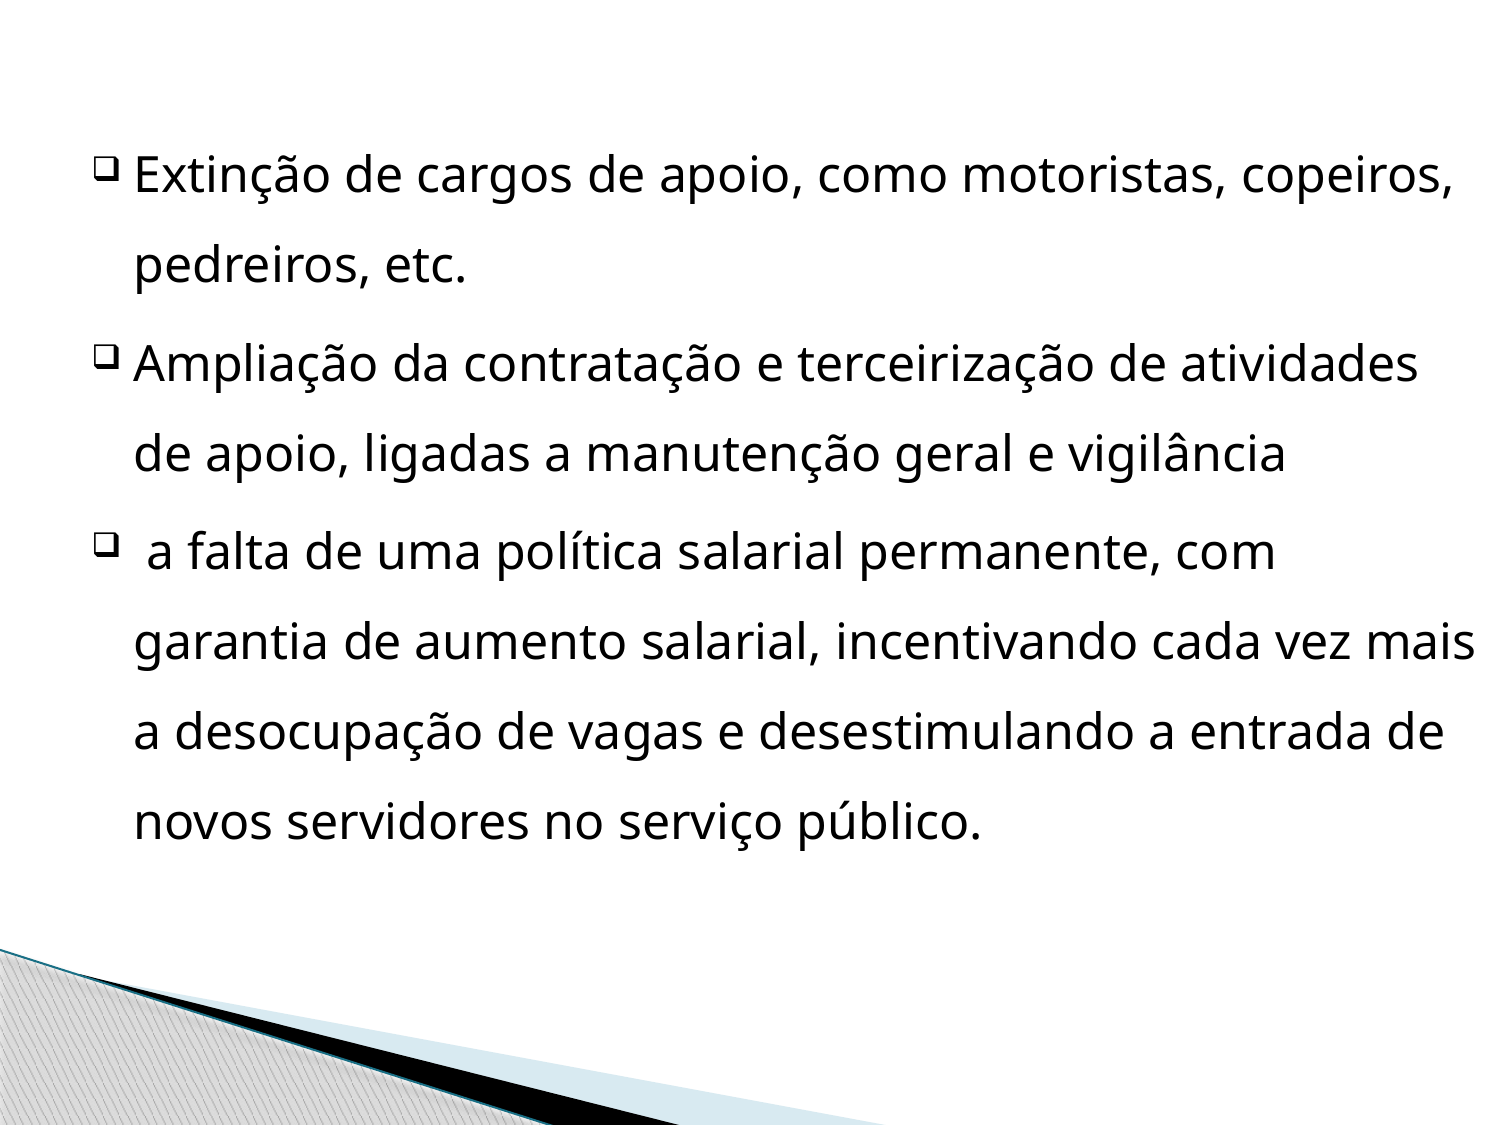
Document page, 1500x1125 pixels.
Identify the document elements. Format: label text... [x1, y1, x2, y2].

list Extinção de cargos de apoio, como motoristas, copeiros, pedreiros, etc. Ampliação da contratação e terceirização de atividades de apoio, ligadas a manutenção geral e vigilância a falta de uma política salarial permanente, com garantia de aumento salarial, incentivando cada vez mais a desocupação de vagas e desestimulando a entrada de novos servidores no serviço público. [58, 105, 1500, 1020]
